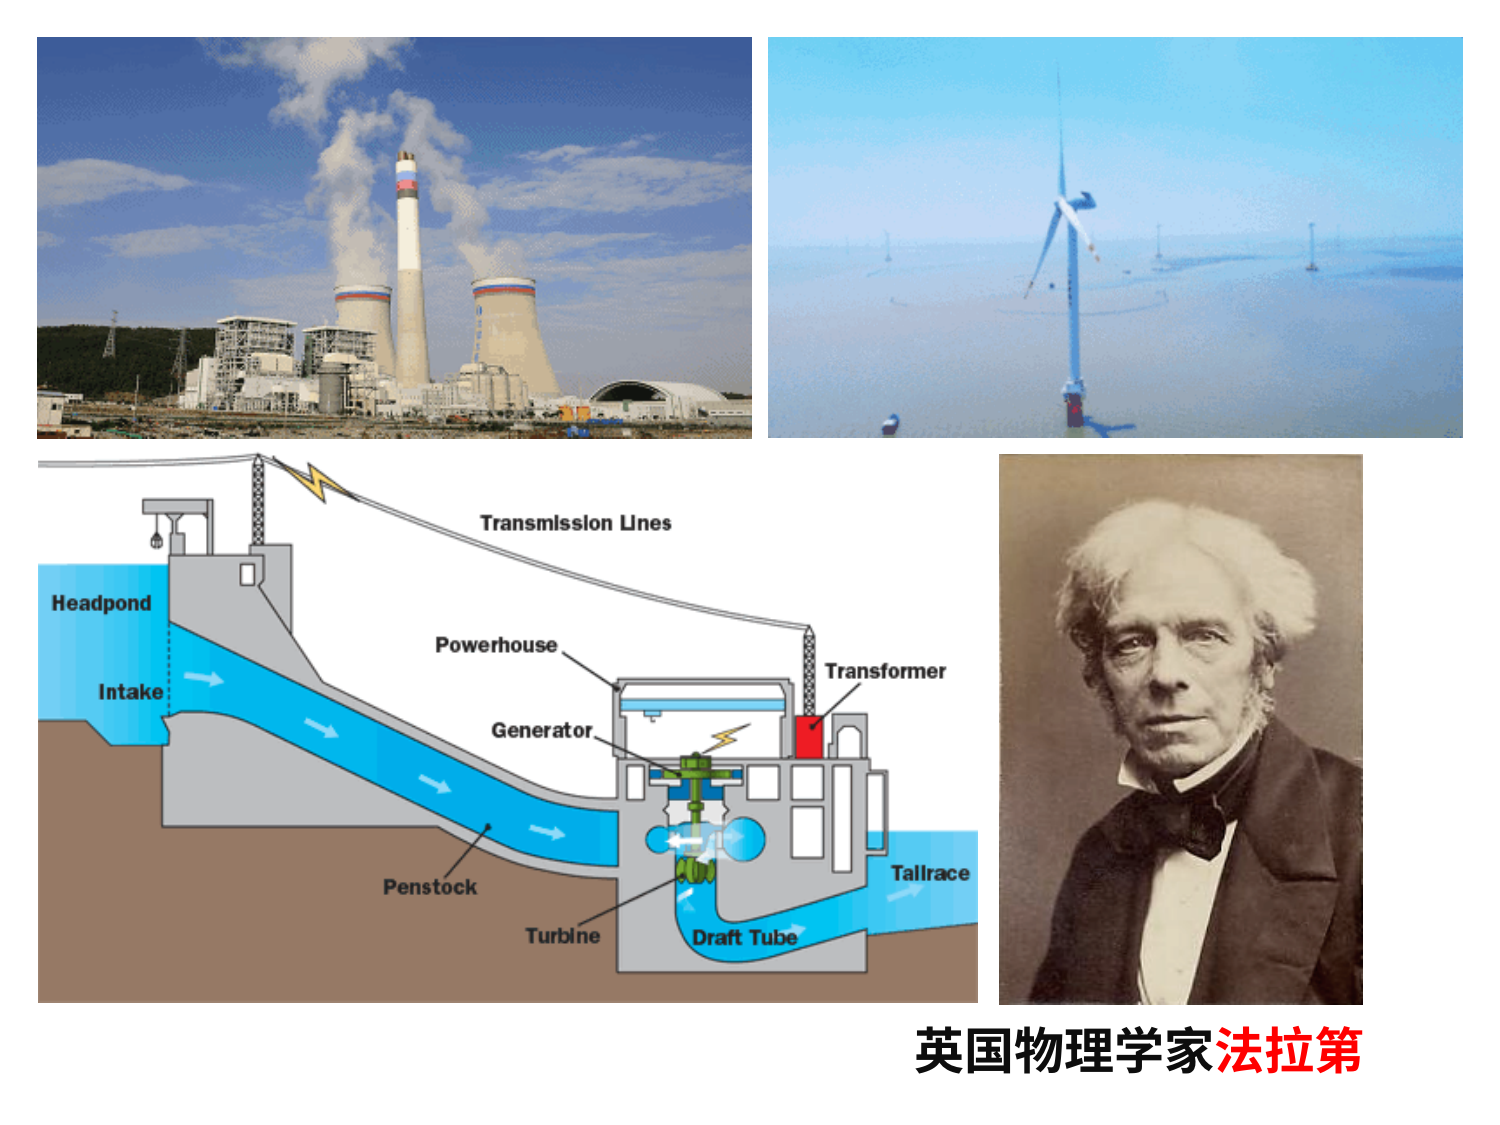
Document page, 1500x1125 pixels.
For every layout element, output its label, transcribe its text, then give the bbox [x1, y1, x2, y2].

picture [38, 449, 979, 1004]
picture [999, 453, 1363, 1005]
picture [767, 37, 1463, 438]
picture [37, 37, 752, 440]
text_box 英国物理学家法拉第 [900, 1012, 1450, 1088]
